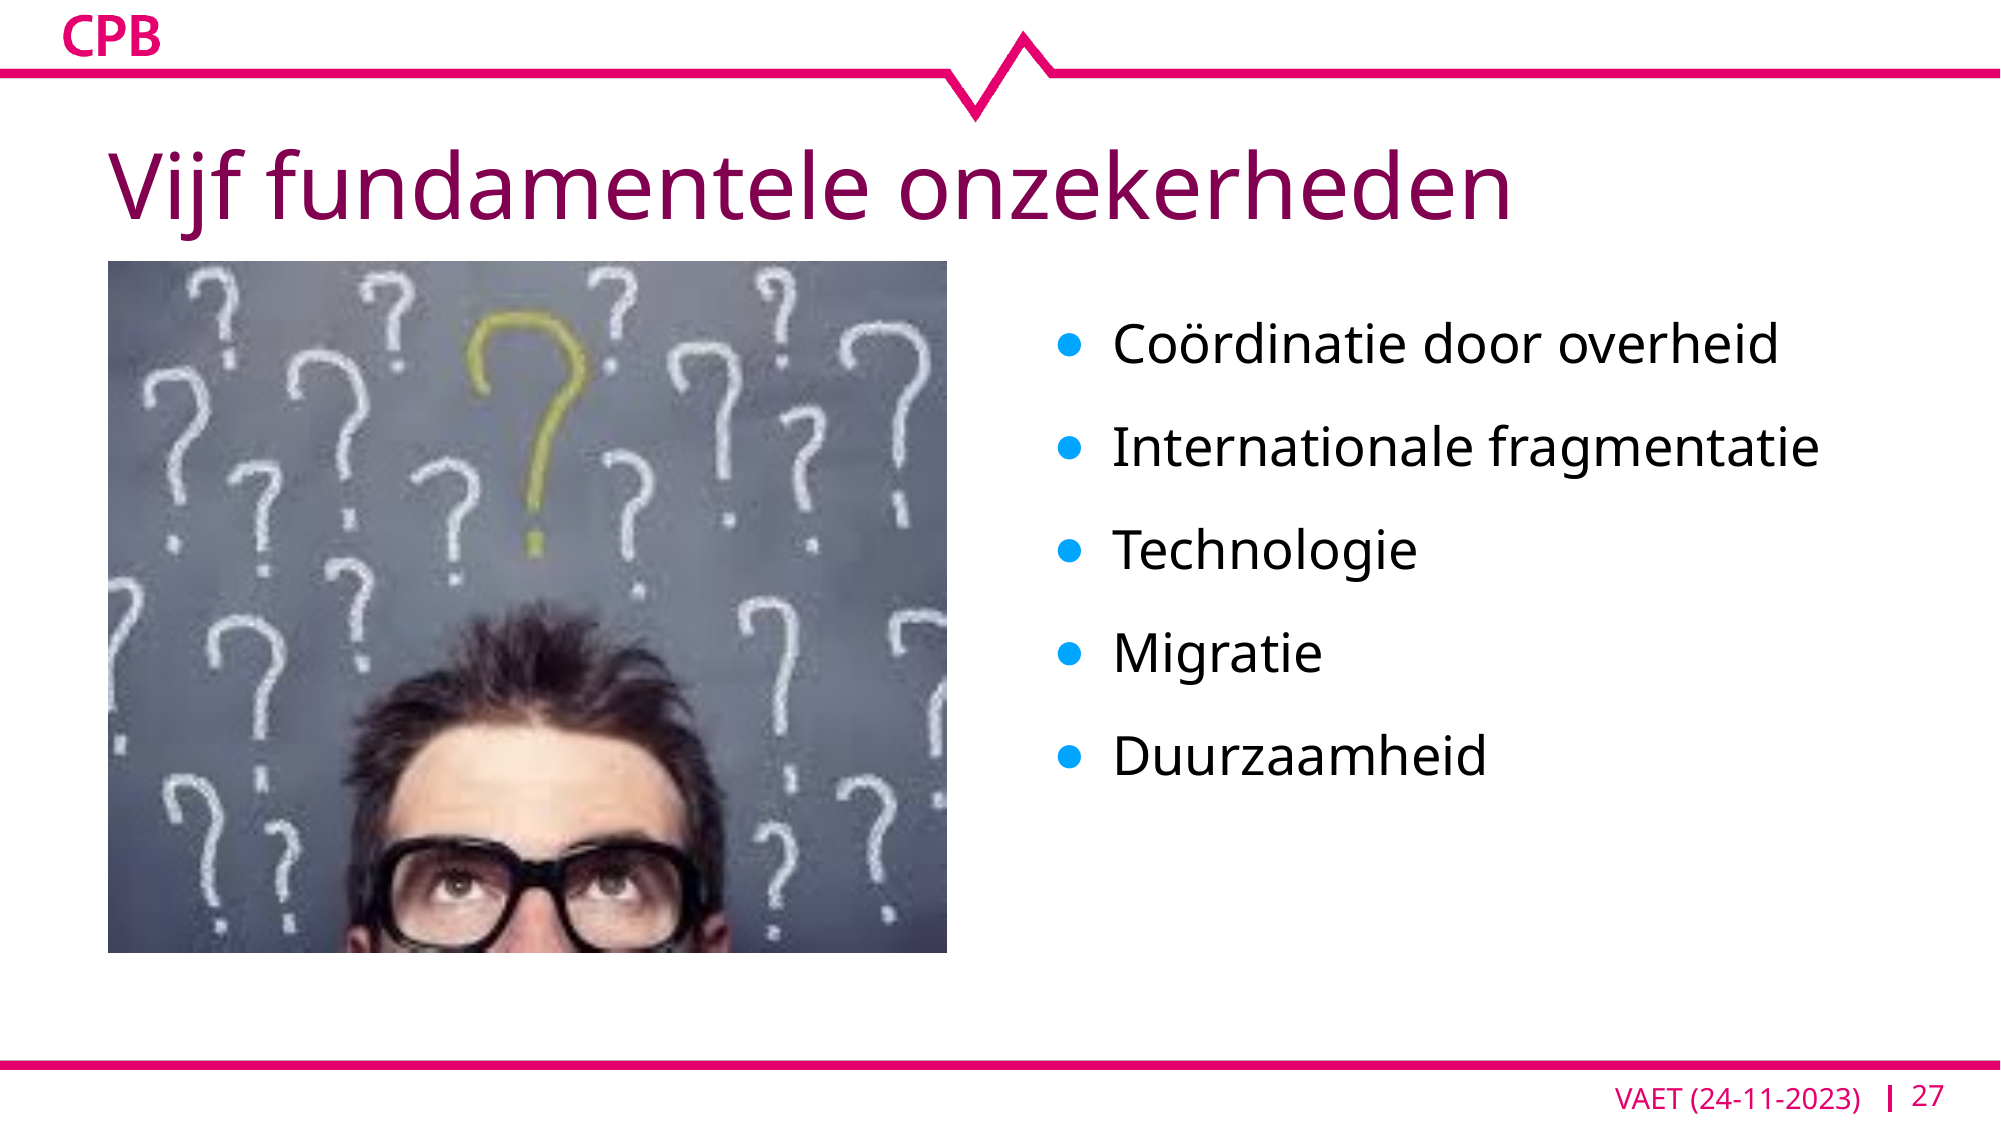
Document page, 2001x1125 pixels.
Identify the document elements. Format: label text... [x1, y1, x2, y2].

picture [0, 0, 2001, 1125]
slide_number 27 [1860, 1069, 1945, 1125]
footer VAET (24-11-2023) [946, 1070, 1861, 1125]
title Vijf fundamentele onzekerheden [108, 119, 1892, 238]
list Coördinatie door overheid Internationale fragmentatie Technologie Migratie Duurzaamheid [1053, 284, 1892, 976]
